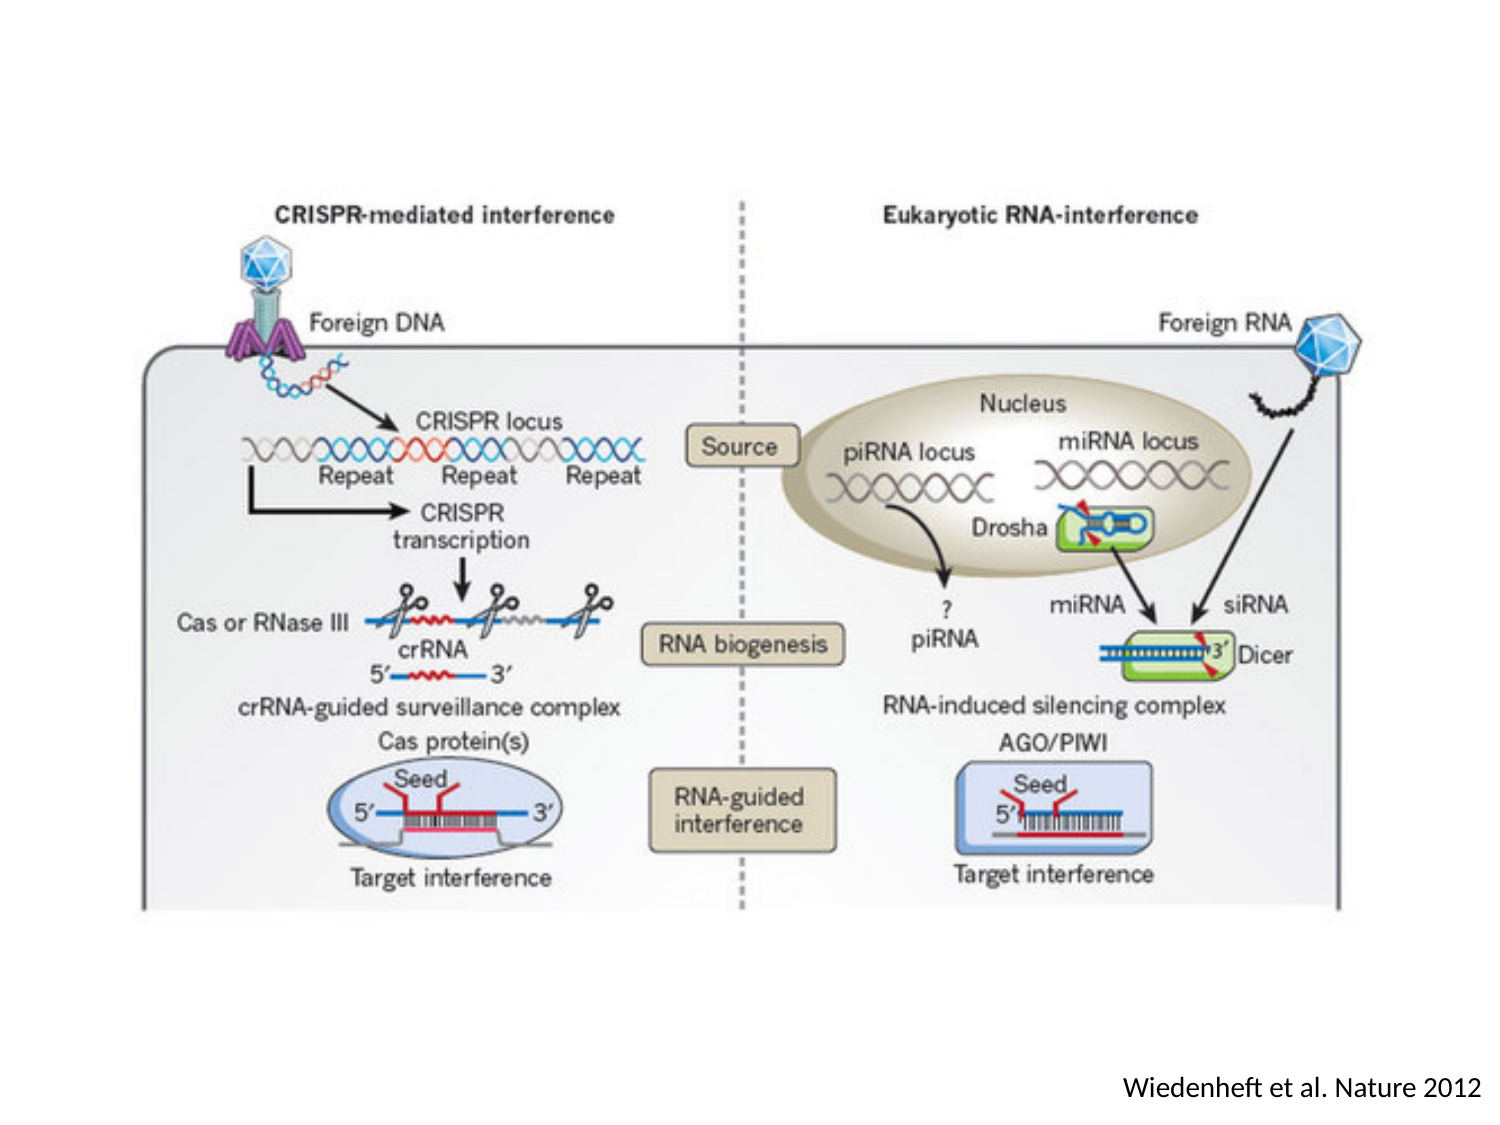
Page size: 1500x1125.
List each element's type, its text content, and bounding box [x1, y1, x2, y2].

text_box Wiedenheft et al. Nature 2012 [1108, 1061, 1498, 1112]
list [79, 182, 1430, 925]
